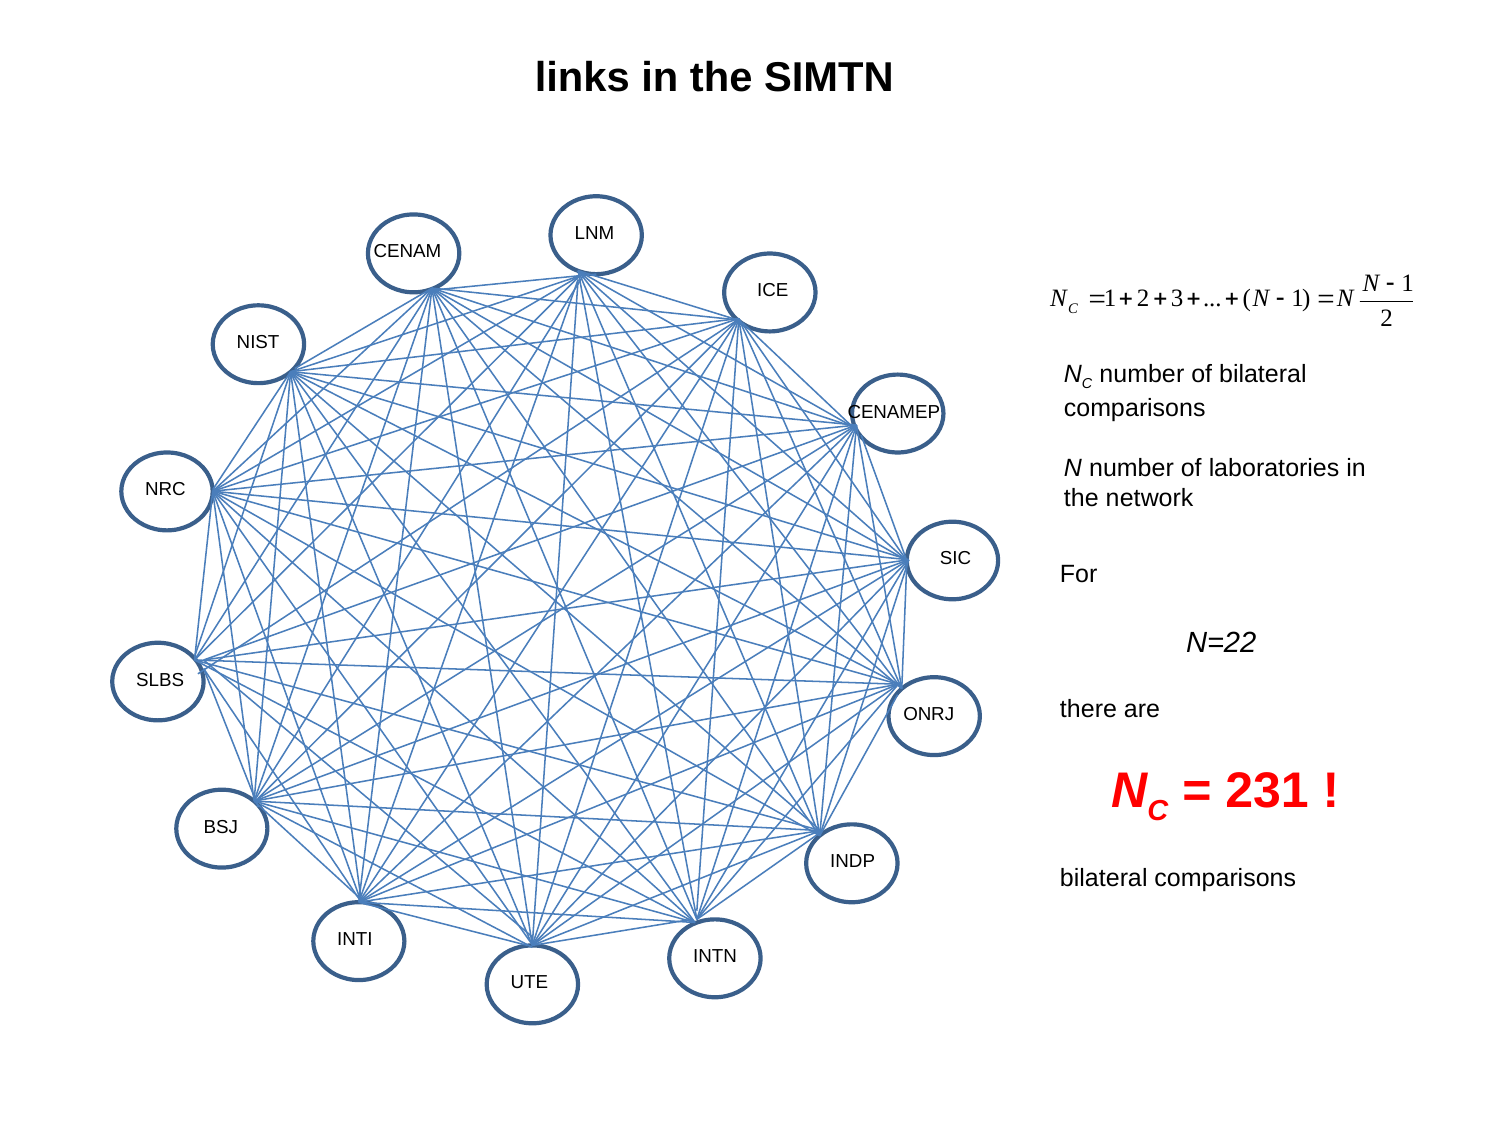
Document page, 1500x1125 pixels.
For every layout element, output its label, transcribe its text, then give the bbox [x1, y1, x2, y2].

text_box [1045, 267, 1419, 333]
text_box N number of laboratories in the network [1049, 444, 1410, 519]
text_box NC number of bilateral comparisons [1049, 349, 1404, 429]
text_box links in the SIMTN [430, 42, 999, 108]
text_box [111, 195, 999, 1024]
text_box For N=22 there are NC = 231 ! bilateral comparisons [1045, 550, 1406, 899]
